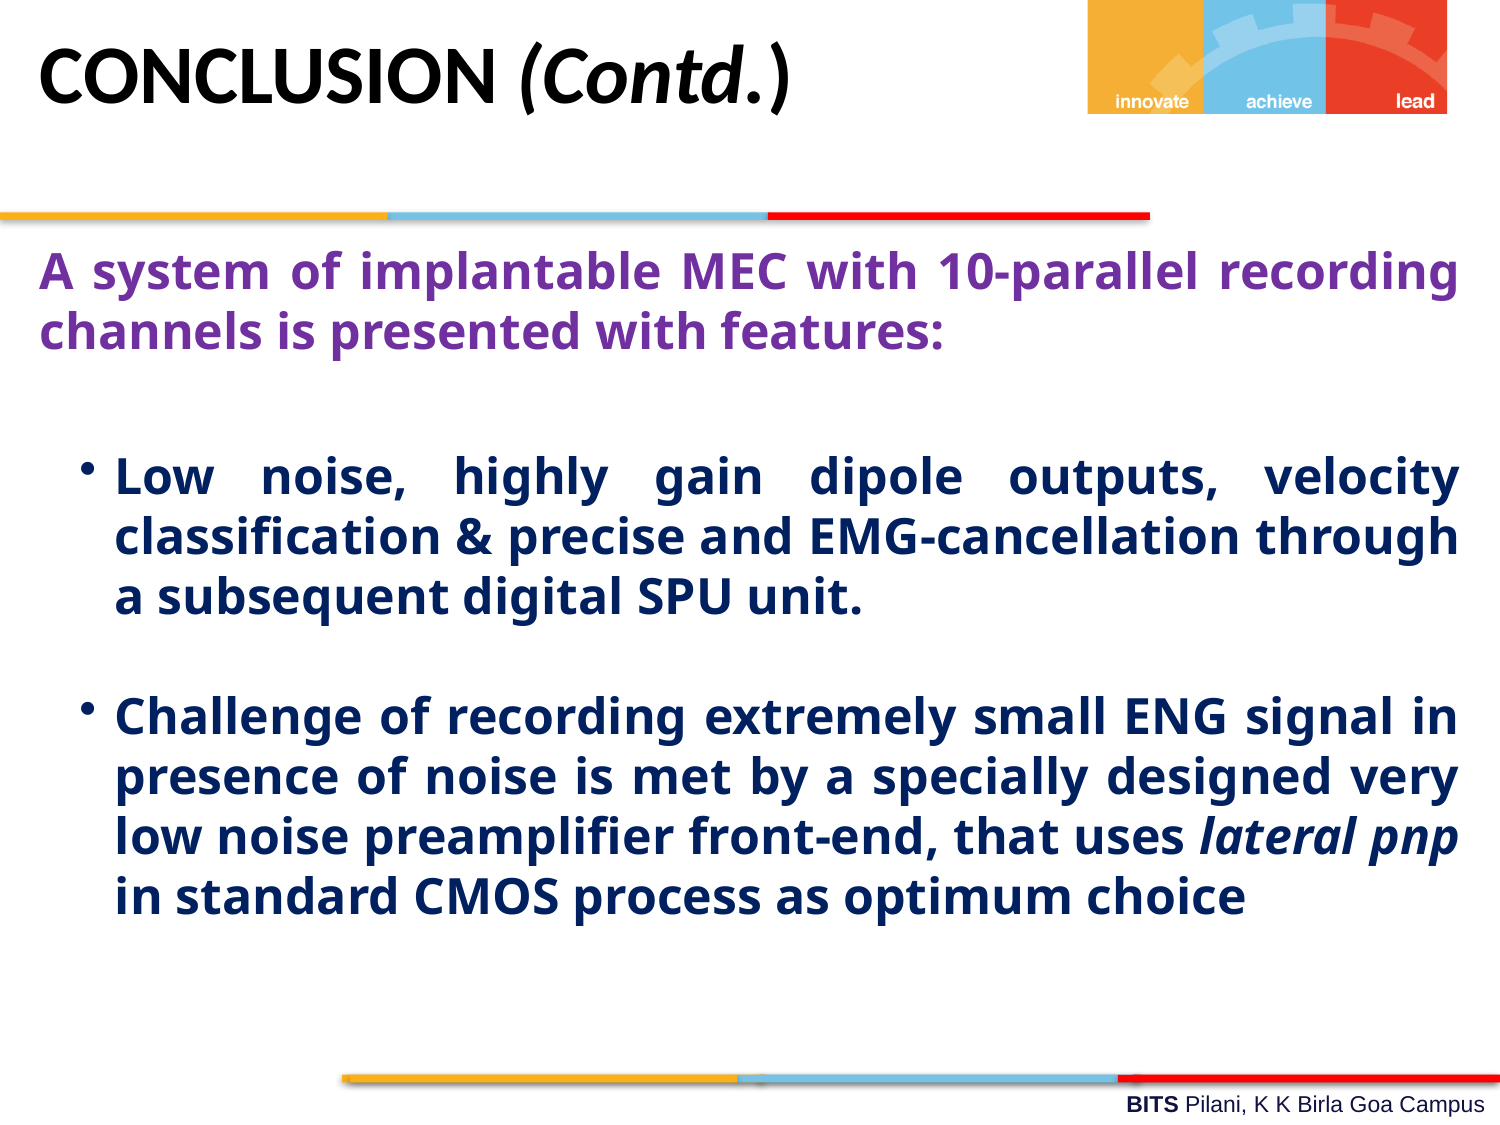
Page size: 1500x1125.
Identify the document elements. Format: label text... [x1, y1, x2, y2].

text_box A system of implantable MEC with 10-parallel recording channels is presented with features: Low noise, highly gain dipole outputs, velocity classification & precise and EMG-cancellation through a subsequent digital SPU unit. Challenge of recording extremely small ENG signal in presence of noise is met by a specially designed very low noise preamplifier front-end, that uses lateral pnp in standard CMOS process as optimum choice [24, 231, 1475, 932]
picture [1087, 0, 1448, 12]
text_box CONCLUSION (Contd.) [24, 12, 1475, 128]
